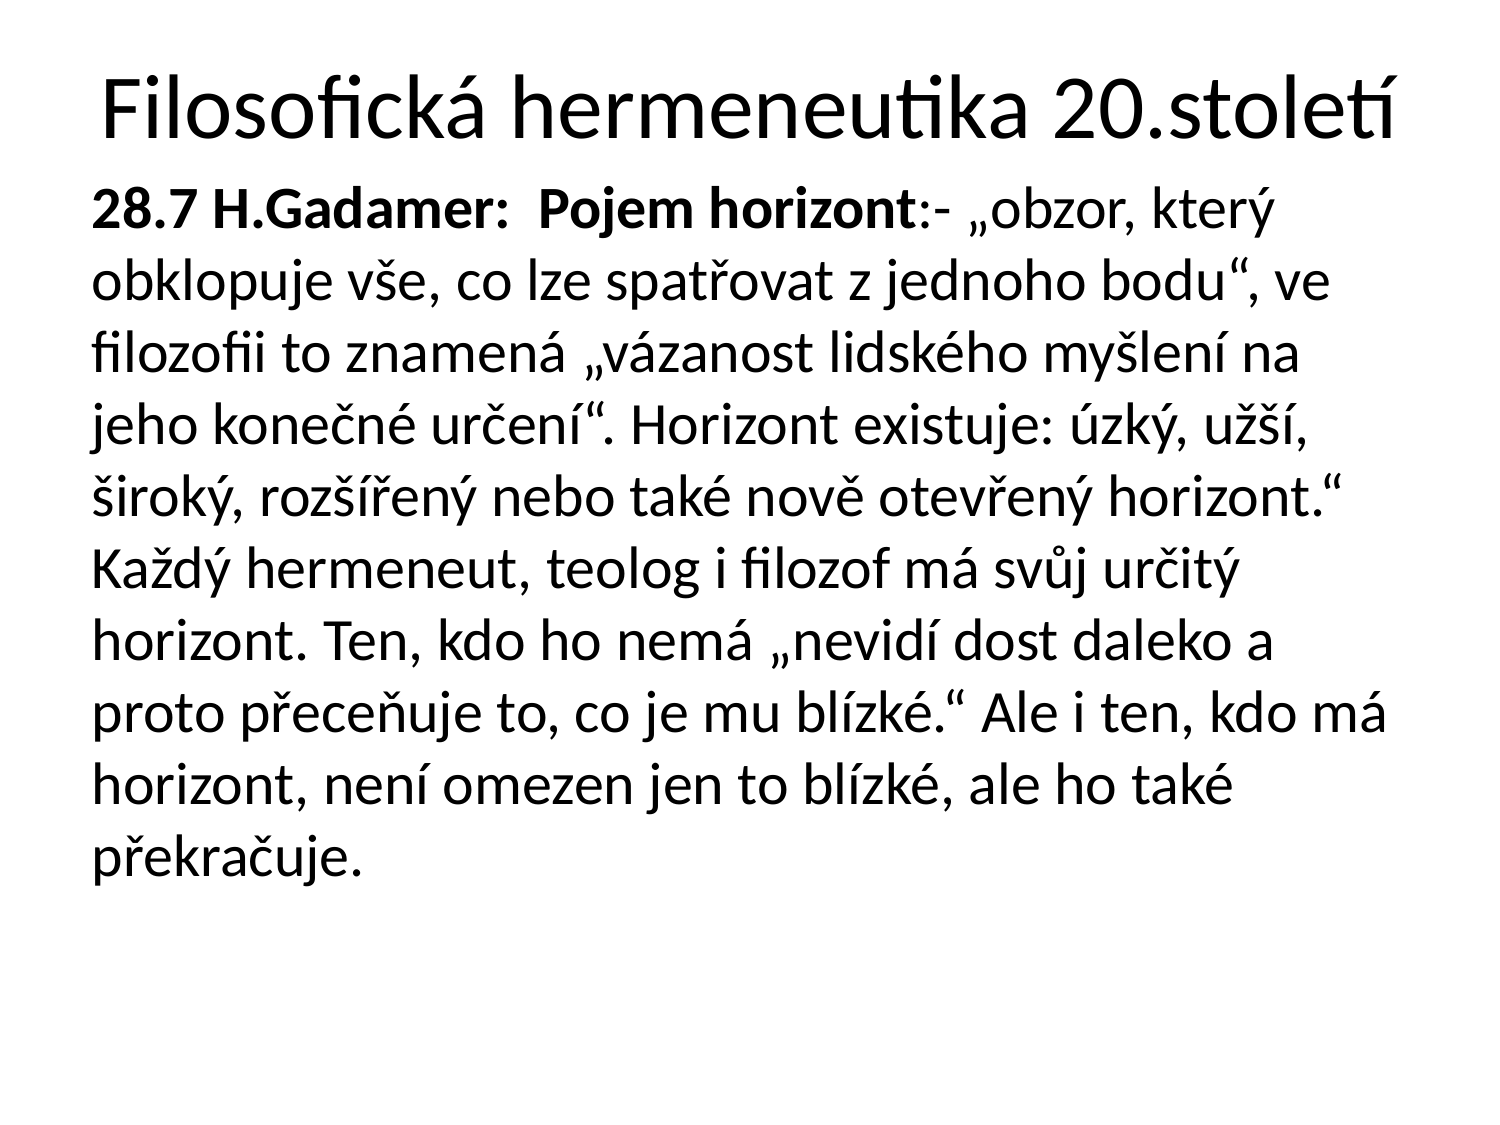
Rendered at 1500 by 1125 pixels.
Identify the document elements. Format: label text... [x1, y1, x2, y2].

title Filosofická hermeneutika 20.století [75, 19, 1425, 185]
list 28.7 H.Gadamer: Pojem horizont:- „obzor, který obklopuje vše, co lze spatřovat z jednoho bodu“, ve filozofii to znamená „vázanost lidského myšlení na jeho konečné určení“. Horizont existuje: úzký, užší, široký, rozšířený nebo také nově otevřený horizont.“ Každý hermeneut, teolog i filozof má svůj určitý horizont. Ten, kdo ho nemá „nevidí dost daleko a proto přeceňuje to, co je mu blízké.“ Ale i ten, kdo má horizont, není omezen jen to blízké, ale ho také překračuje. [76, 160, 1427, 904]
